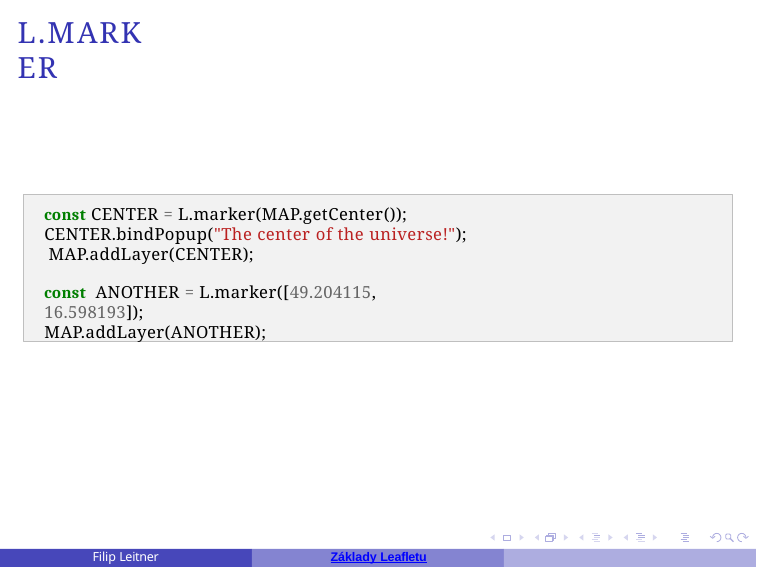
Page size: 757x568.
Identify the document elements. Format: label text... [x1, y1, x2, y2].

title L.marker [15, 11, 163, 110]
text_box const CENTER = L.marker(MAP.getCenter()); CENTER.bindPopup("The center of the universe!"); MAP.addLayer(CENTER); const ANOTHER = L.marker([49.204115, 16.598193]); MAP.addLayer(ANOTHER); [23, 194, 733, 342]
text_box Základy Leafletu [328, 545, 428, 564]
footer Filip Leitner [90, 544, 162, 568]
